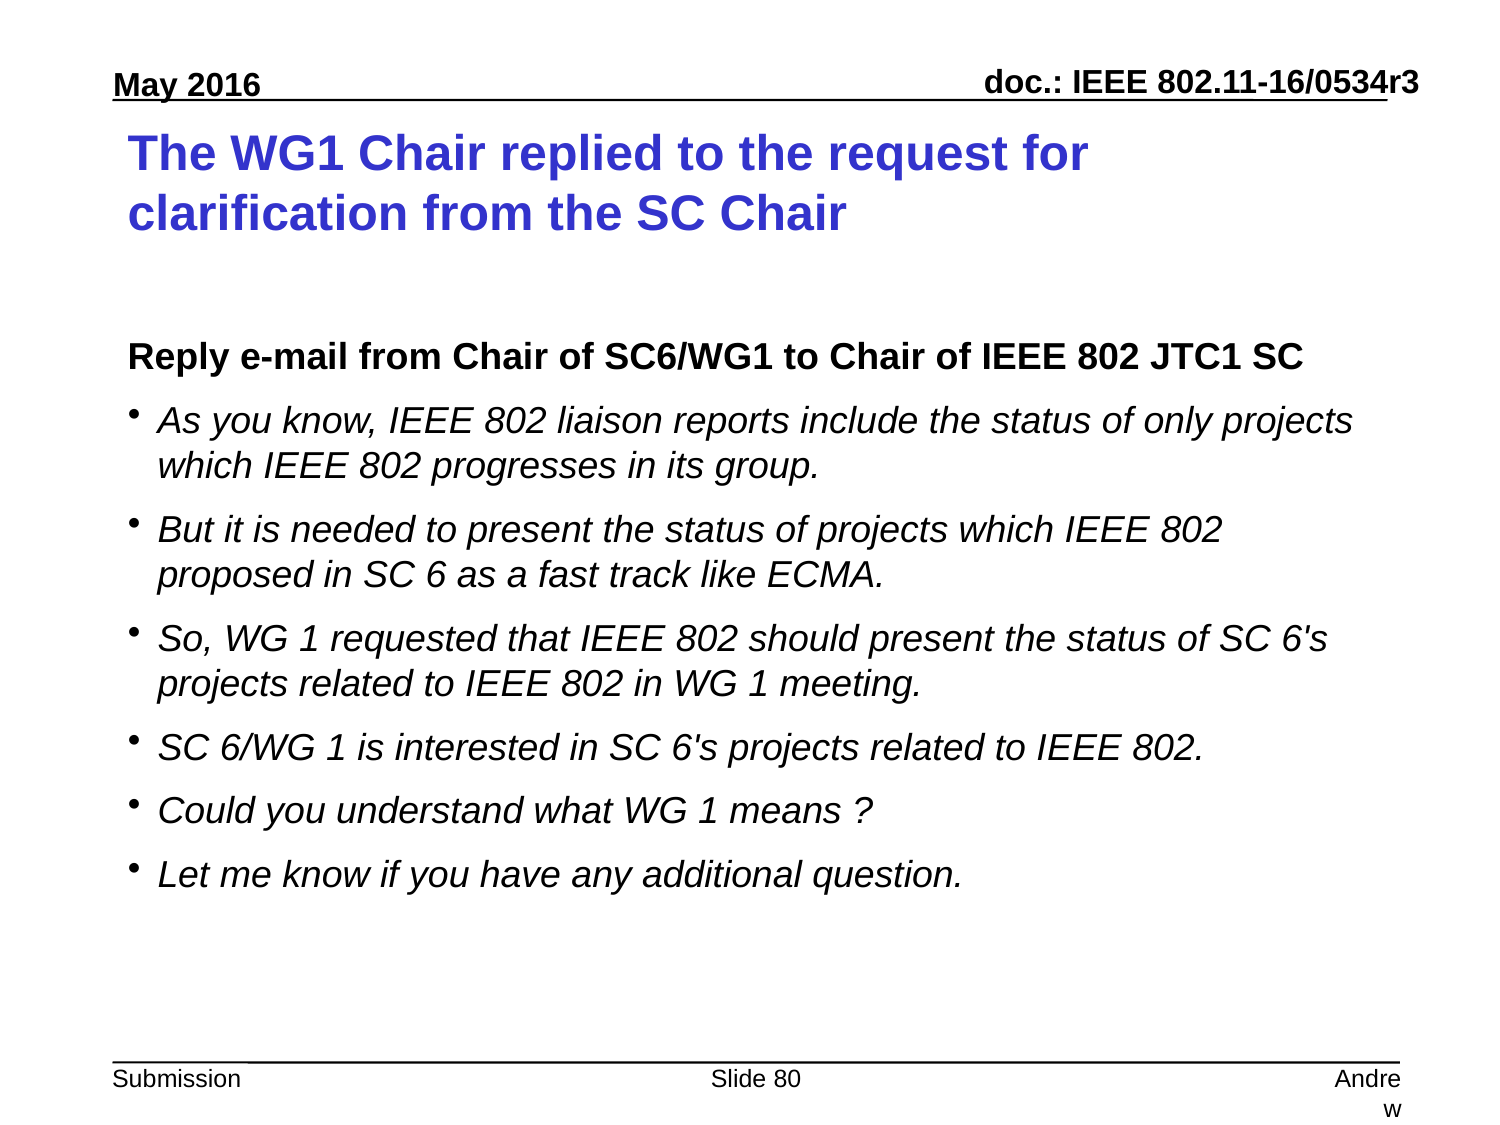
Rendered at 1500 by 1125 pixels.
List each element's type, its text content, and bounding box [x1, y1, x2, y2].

footer Andrew Myles, Cisco [1320, 1061, 1402, 1093]
title The WG1 Chair replied to the request for clarification from the SC Chair [112, 112, 1388, 288]
slide_number Slide 80 [709, 1061, 803, 1093]
list Reply e-mail from Chair of SC6/WG1 to Chair of IEEE 802 JTC1 SC As you know, IEEE 802 liaison reports include the status of only projects which IEEE 802 progresses in its group. But it is needed to present the status of projects which IEEE 802 proposed in SC 6 as a fast track like ECMA. So, WG 1 requested that IEEE 802 should present the status of SC 6's projects related to IEEE 802 in WG 1 meeting. SC 6/WG 1 is interested in SC 6's projects related to IEEE 802. Could you understand what WG 1 means ? Let me know if you have any additional question. [112, 324, 1388, 1000]
